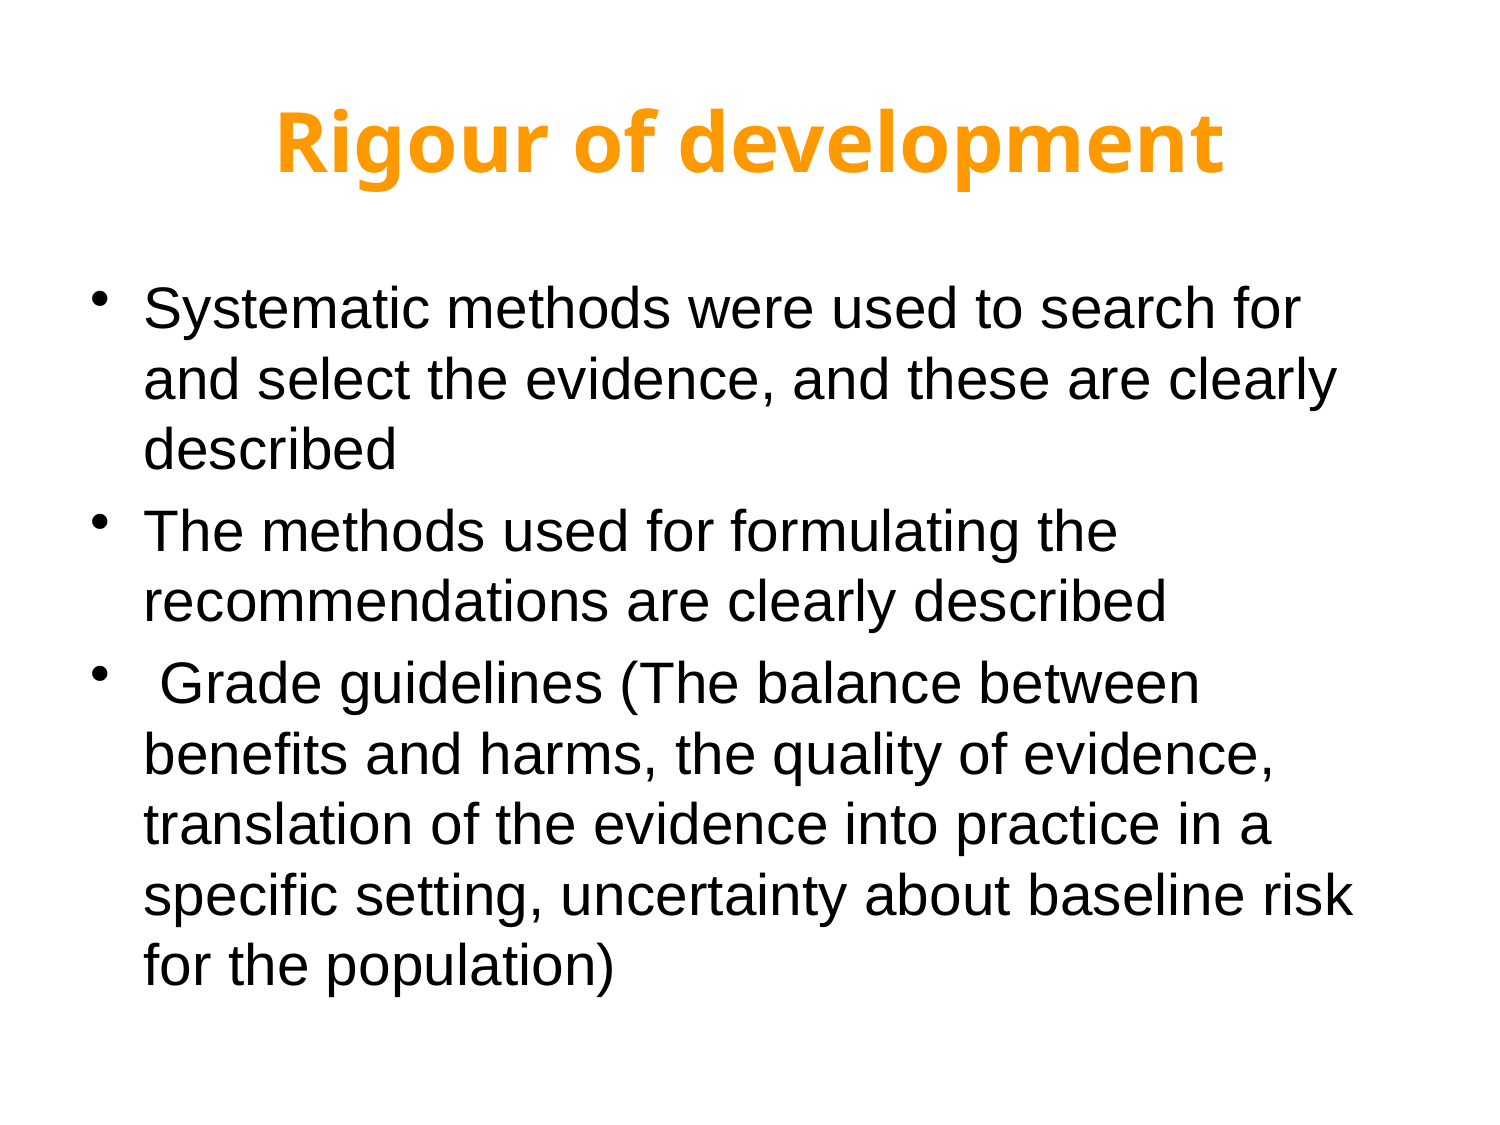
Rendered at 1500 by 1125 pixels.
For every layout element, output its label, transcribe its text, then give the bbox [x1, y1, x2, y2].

title Rigour of development [74, 44, 1426, 233]
list Systematic methods were used to search for and select the evidence, and these are clearly described The methods used for formulating the recommendations are clearly described Grade guidelines (The balance between benefits and harms, the quality of evidence, translation of the evidence into practice in a specific setting, uncertainty about baseline risk for the population) [74, 262, 1426, 1006]
